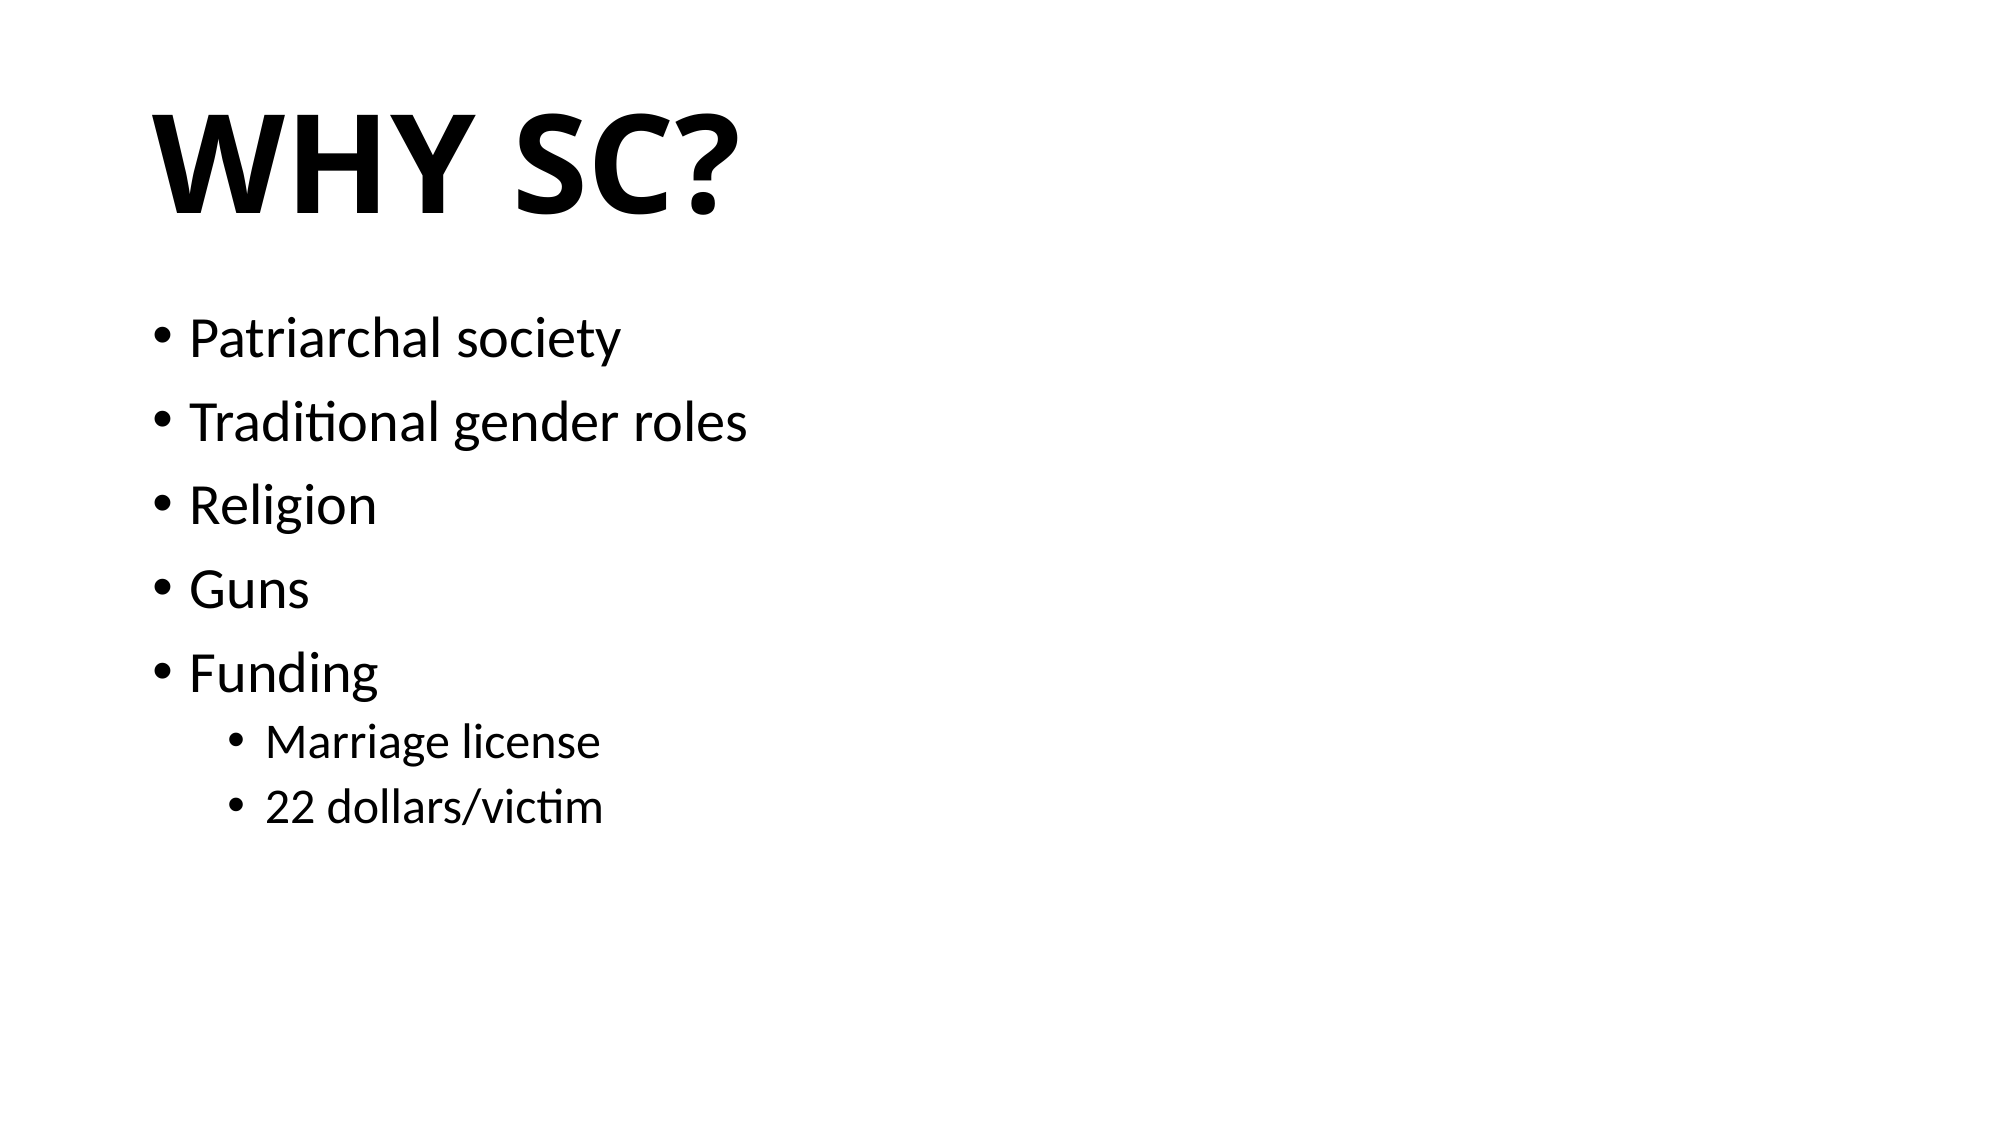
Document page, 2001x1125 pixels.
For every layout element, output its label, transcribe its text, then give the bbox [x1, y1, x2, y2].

title WHY SC? [137, 59, 1863, 278]
list Patriarchal society Traditional gender roles Religion Guns Funding Marriage license 22 dollars/victim [137, 299, 1081, 1014]
